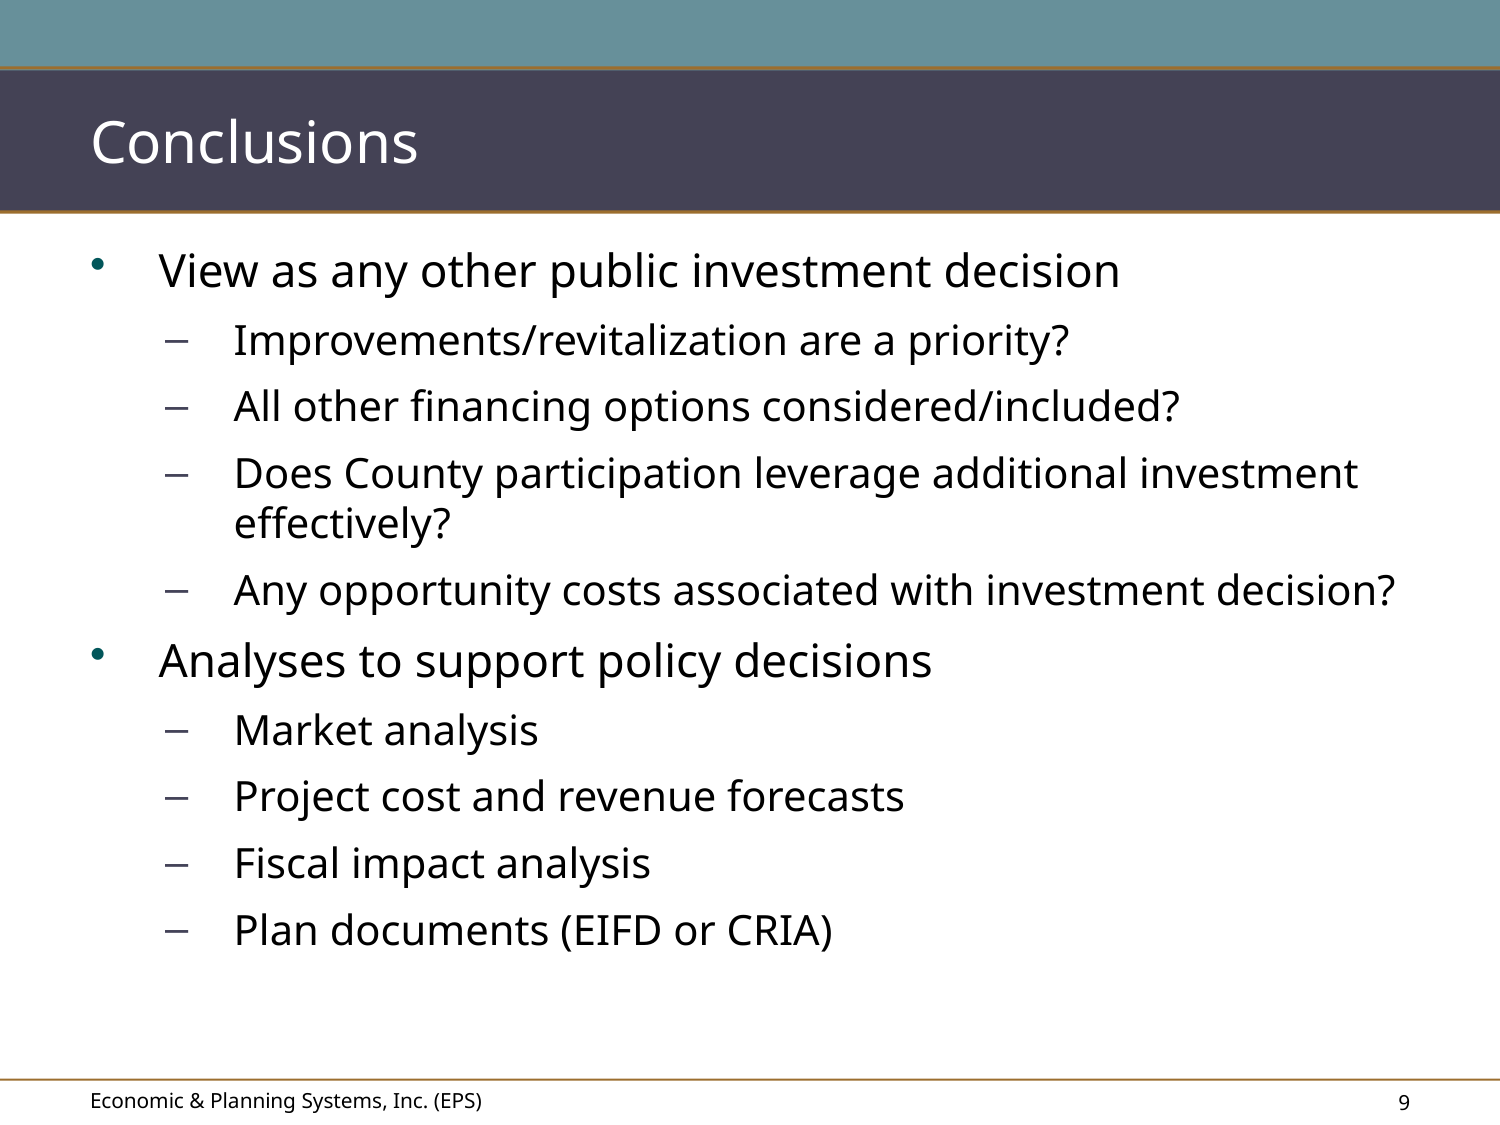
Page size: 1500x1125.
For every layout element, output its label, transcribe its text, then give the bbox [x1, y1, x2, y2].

footer Economic & Planning Systems, Inc. (EPS) [75, 1080, 550, 1125]
list View as any other public investment decision Improvements/revitalization are a priority? All other financing options considered/included? Does County participation leverage additional investment effectively? Any opportunity costs associated with investment decision? Analyses to support policy decisions Market analysis Project cost and revenue forecasts Fiscal impact analysis Plan documents (EIFD or CRIA) [75, 234, 1425, 1063]
title Conclusions [75, 46, 1425, 234]
slide_number 8 [1074, 1081, 1425, 1125]
